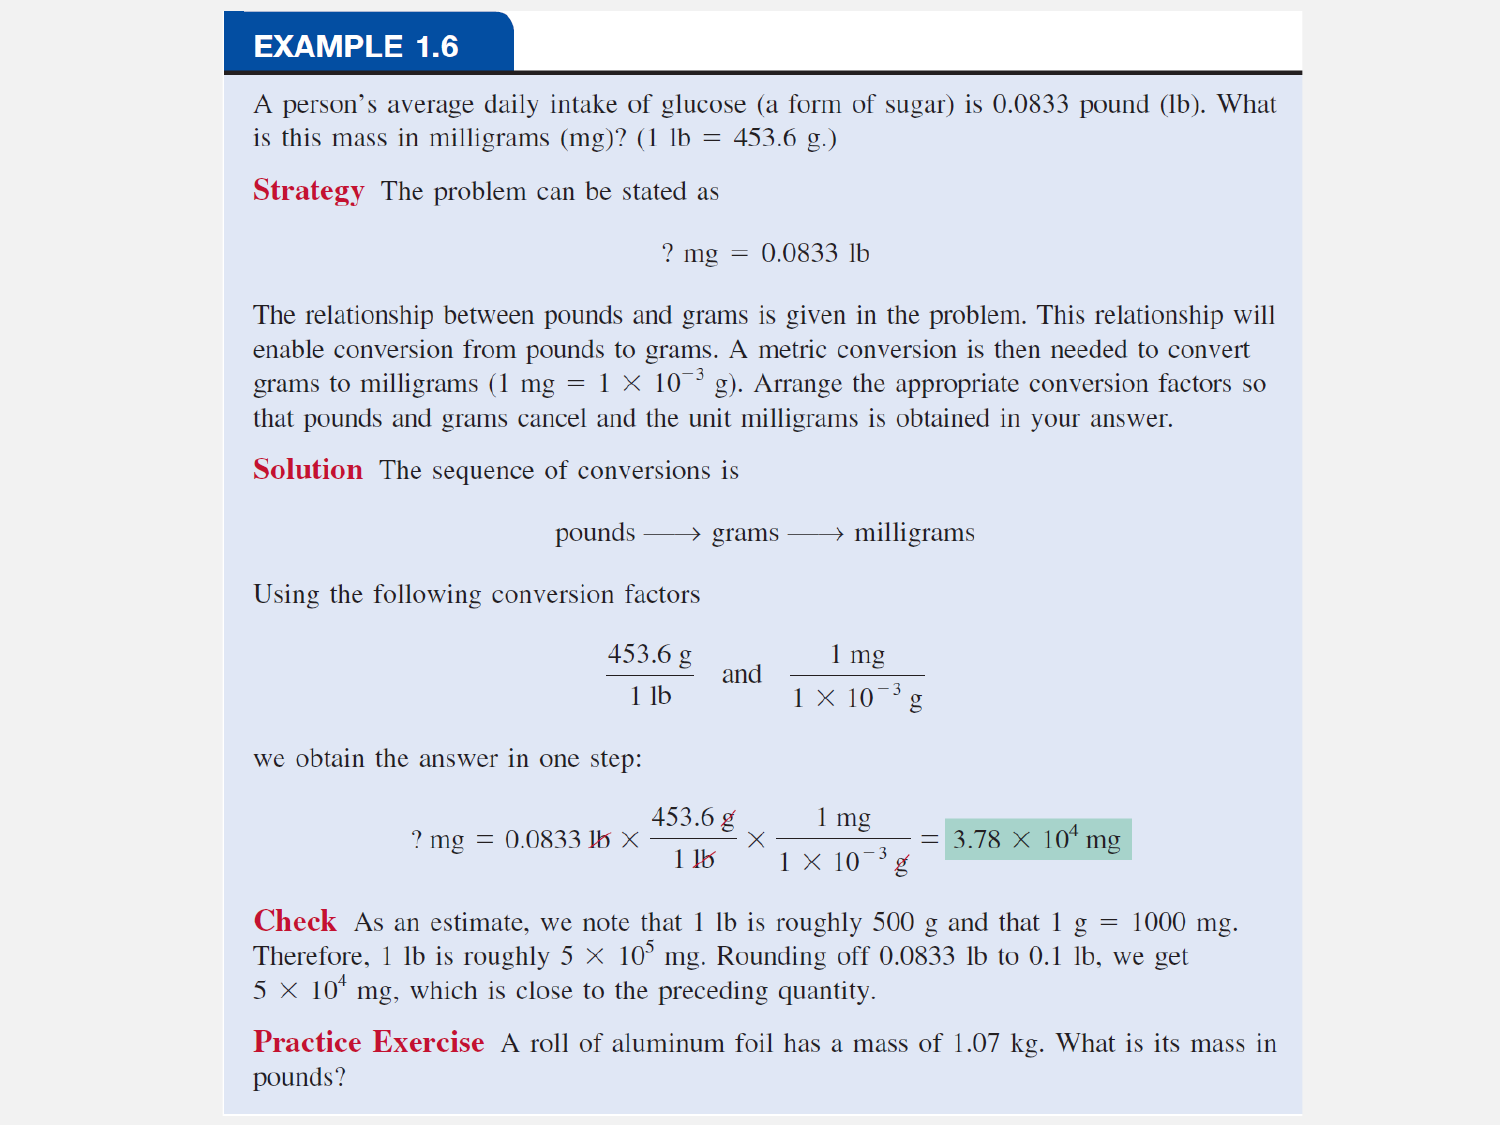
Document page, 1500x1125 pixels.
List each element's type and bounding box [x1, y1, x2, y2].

picture [222, 11, 1303, 1116]
